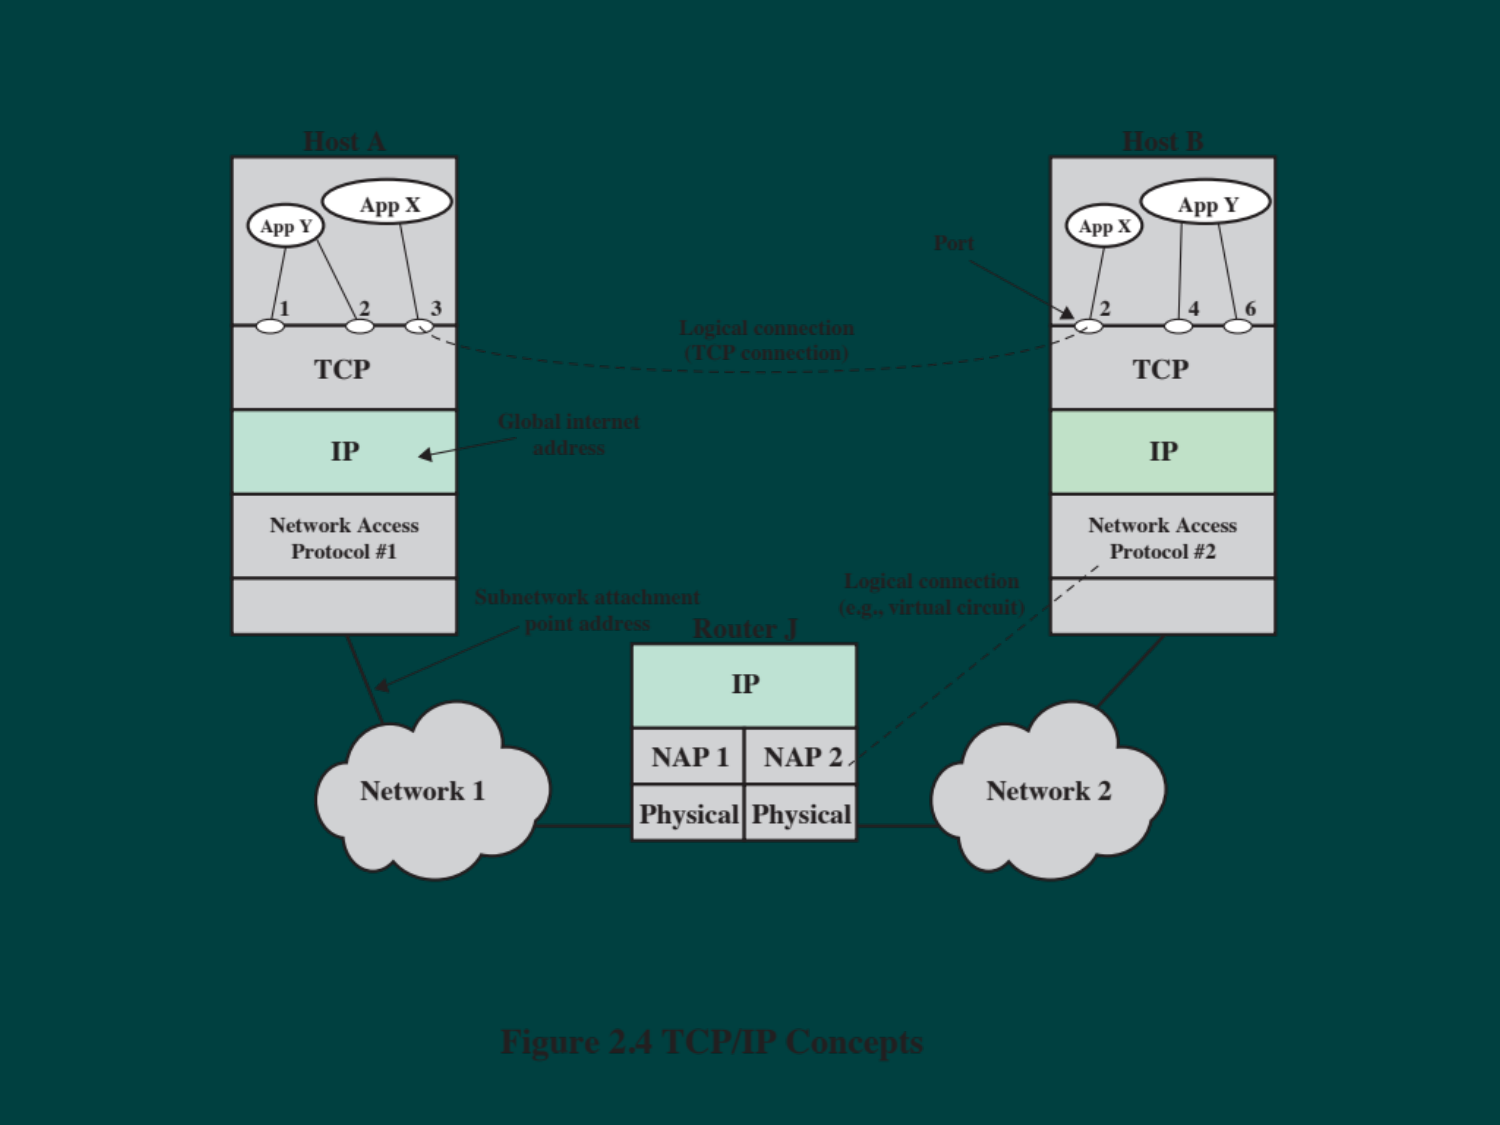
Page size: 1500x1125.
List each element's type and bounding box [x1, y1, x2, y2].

picture [151, 62, 1345, 1101]
